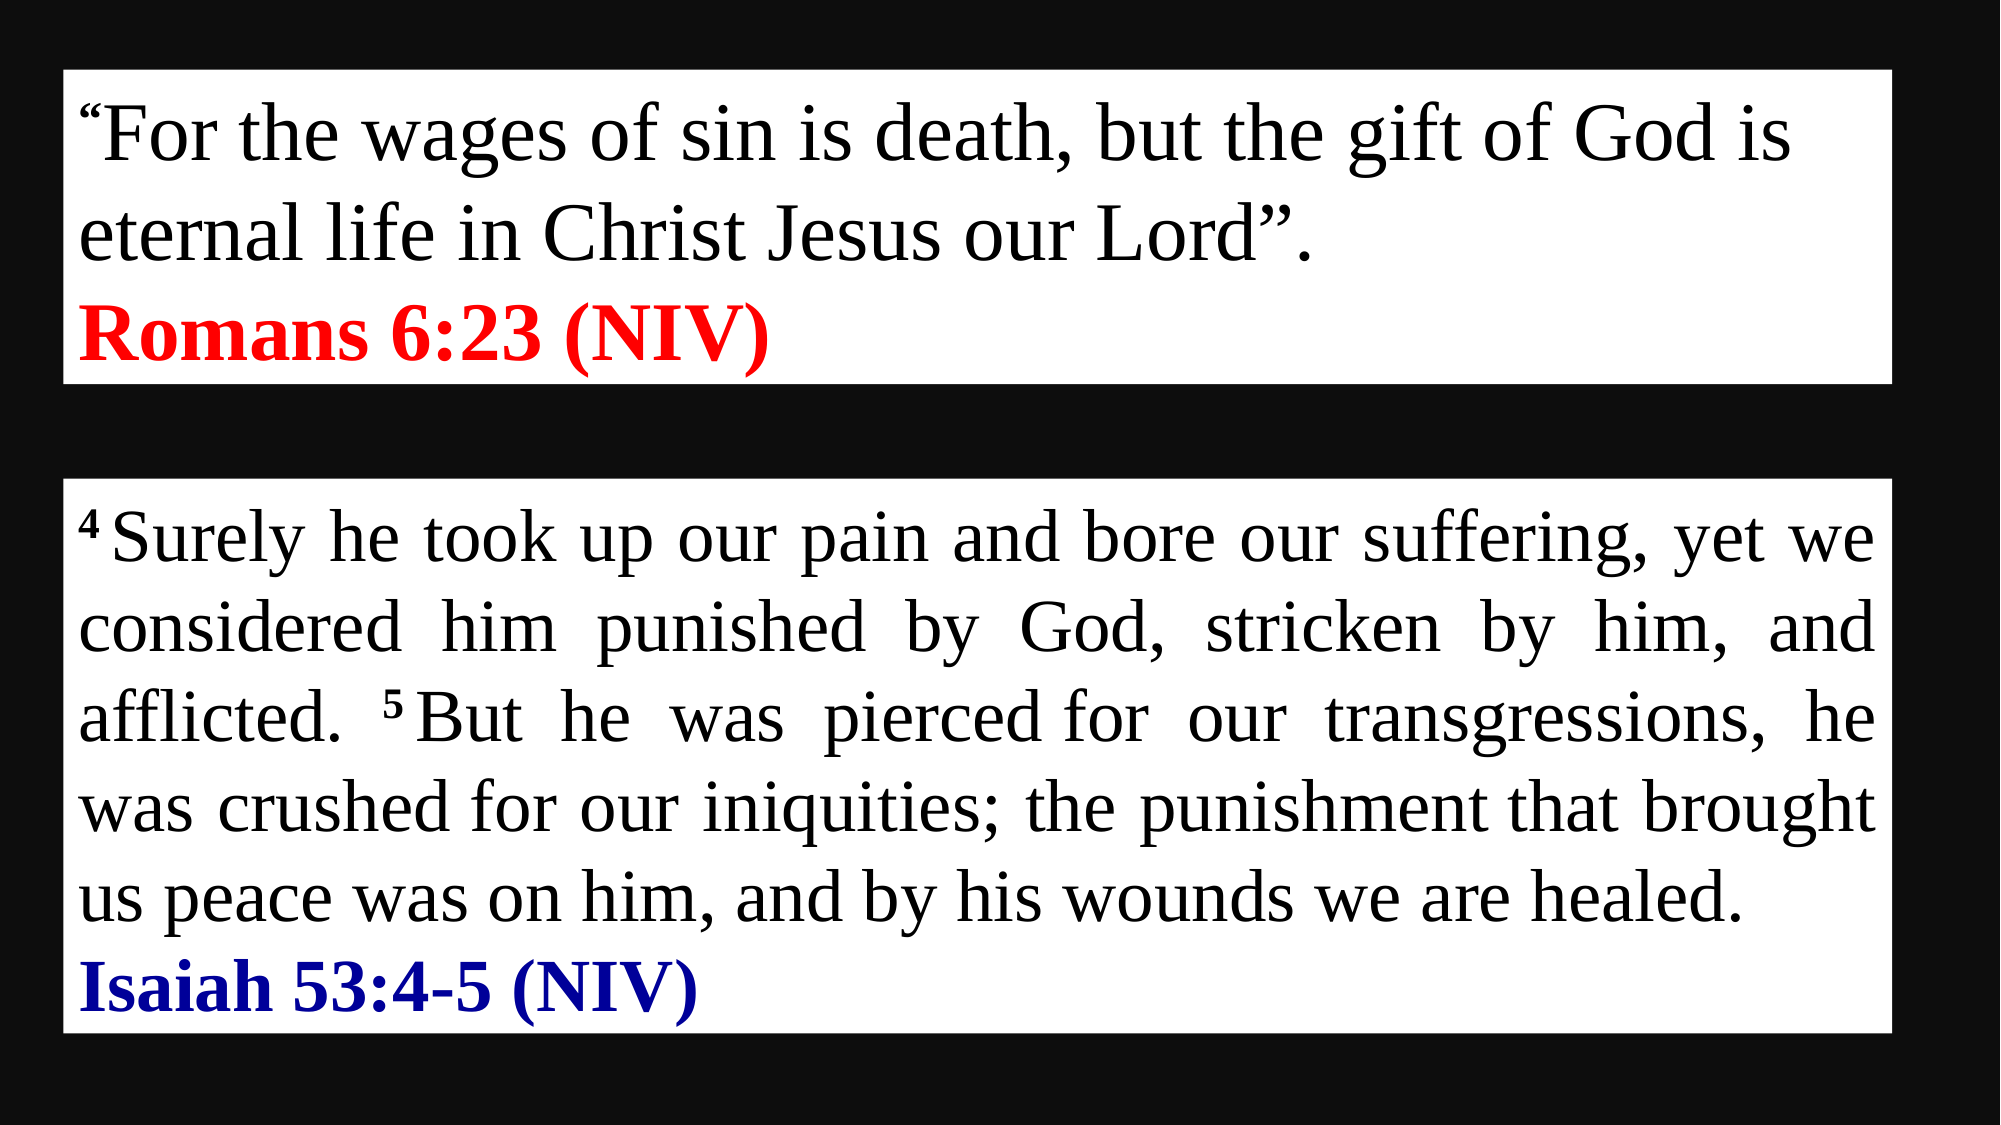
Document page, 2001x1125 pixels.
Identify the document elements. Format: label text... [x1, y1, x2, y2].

text_box 4 Surely he took up our pain and bore our suffering, yet we considered him punished by God, stricken by him, and afflicted. 5 But he was pierced for our transgressions, he was crushed for our iniquities; the punishment that brought us peace was on him, and by his wounds we are healed. Isaiah 53:4-5 (NIV) [63, 478, 1893, 1034]
text_box “For the wages of sin is death, but the gift of God is eternal life in Christ Jesus our Lord”. Romans 6:23 (NIV) [63, 69, 1893, 385]
